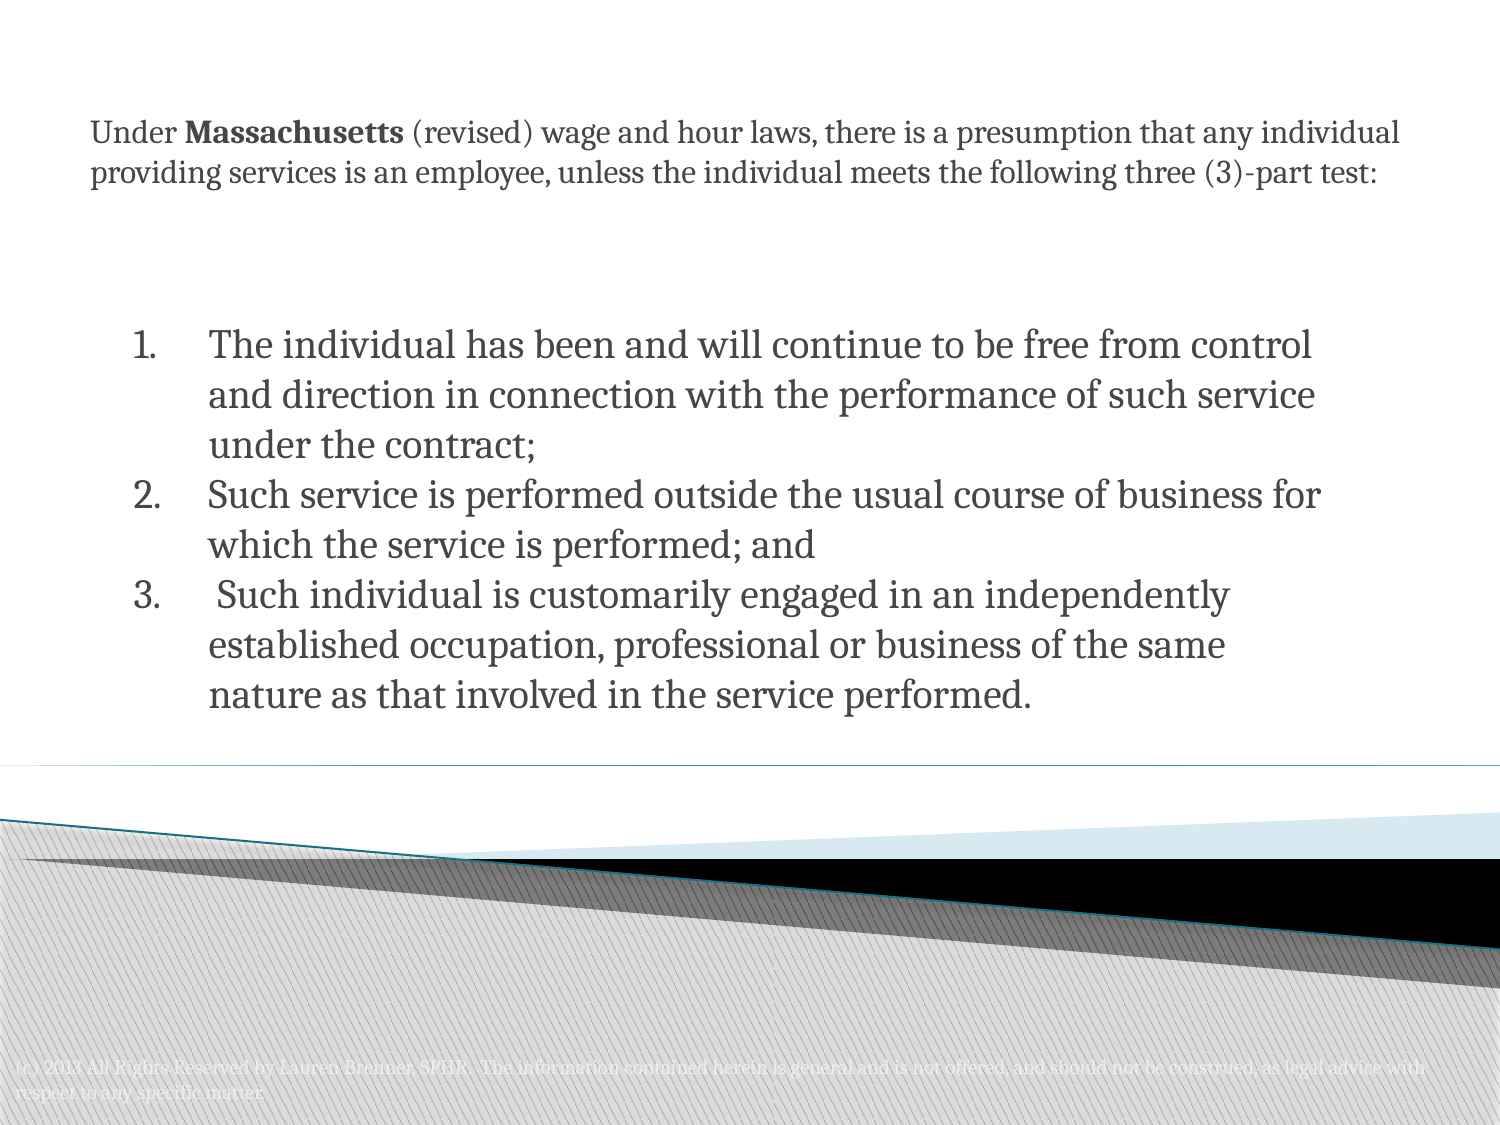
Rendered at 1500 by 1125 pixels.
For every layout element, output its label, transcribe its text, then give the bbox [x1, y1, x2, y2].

text_box The individual has been and will continue to be free from control and direction in connection with the performance of such service under the contract; Such service is performed outside the usual course of business for which the service is performed; and Such individual is customarily engaged in an independently established occupation, professional or business of the same nature as that involved in the service performed. [118, 259, 1382, 725]
footer (c) 2013 All Rights Reserved by Lauren Brenner, SPHR. The information contained herein is general and is not offered, and should not be construed, as legal advice with respect to any specific matter. [0, 1051, 1463, 1112]
title Under Massachusetts (revised) wage and hour laws, there is a presumption that any individual providing services is an employee, unless the individual meets the following three (3)-part test: [75, 87, 1425, 275]
picture [5, 859, 1500, 989]
